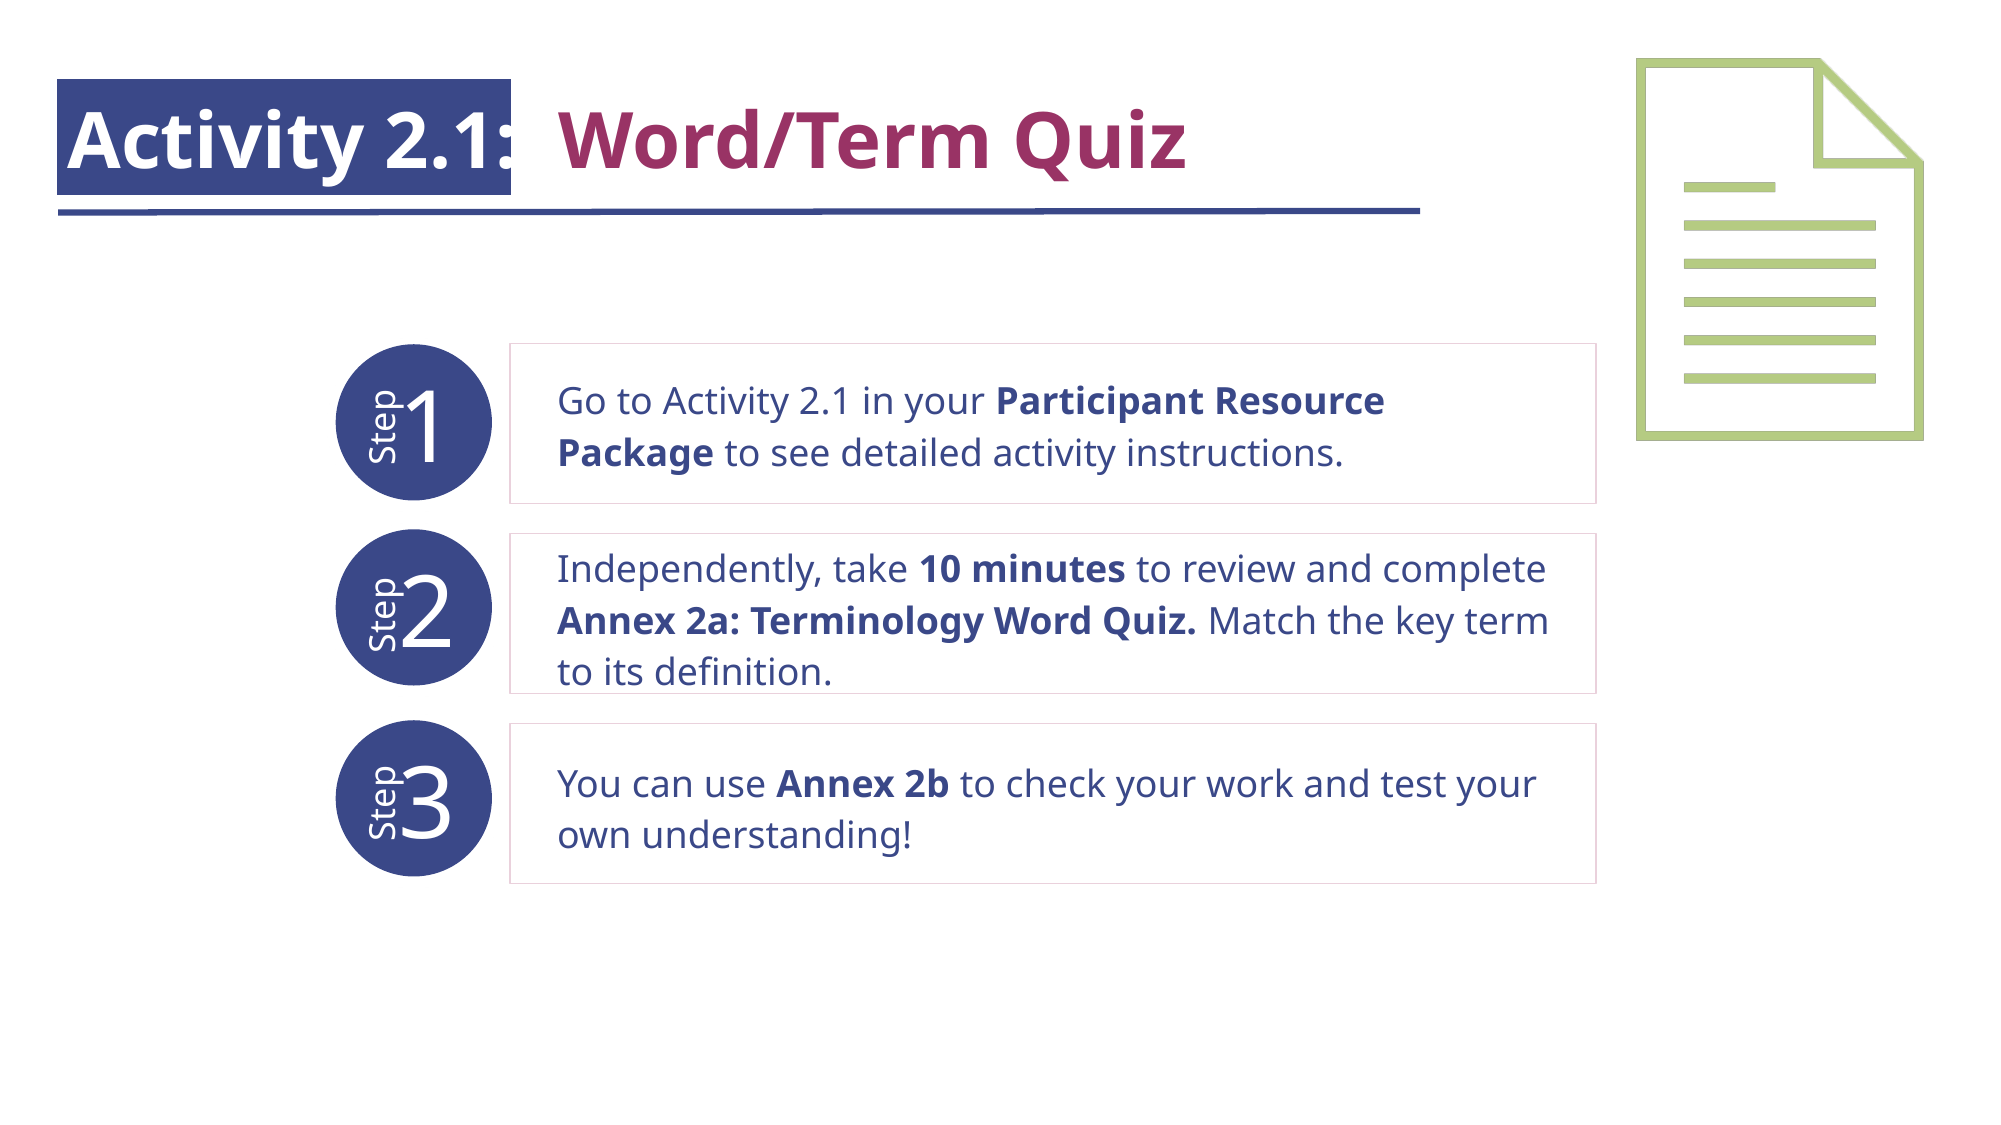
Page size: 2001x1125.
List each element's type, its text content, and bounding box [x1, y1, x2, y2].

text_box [509, 533, 1597, 694]
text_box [509, 343, 1597, 504]
text_box Step [338, 722, 414, 875]
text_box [338, 346, 490, 499]
picture [1550, 20, 2000, 480]
text_box Activity 2.1: Word/Term Quiz [52, 83, 1379, 192]
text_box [509, 723, 1597, 884]
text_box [338, 532, 490, 687]
text_box 3 [414, 723, 489, 874]
